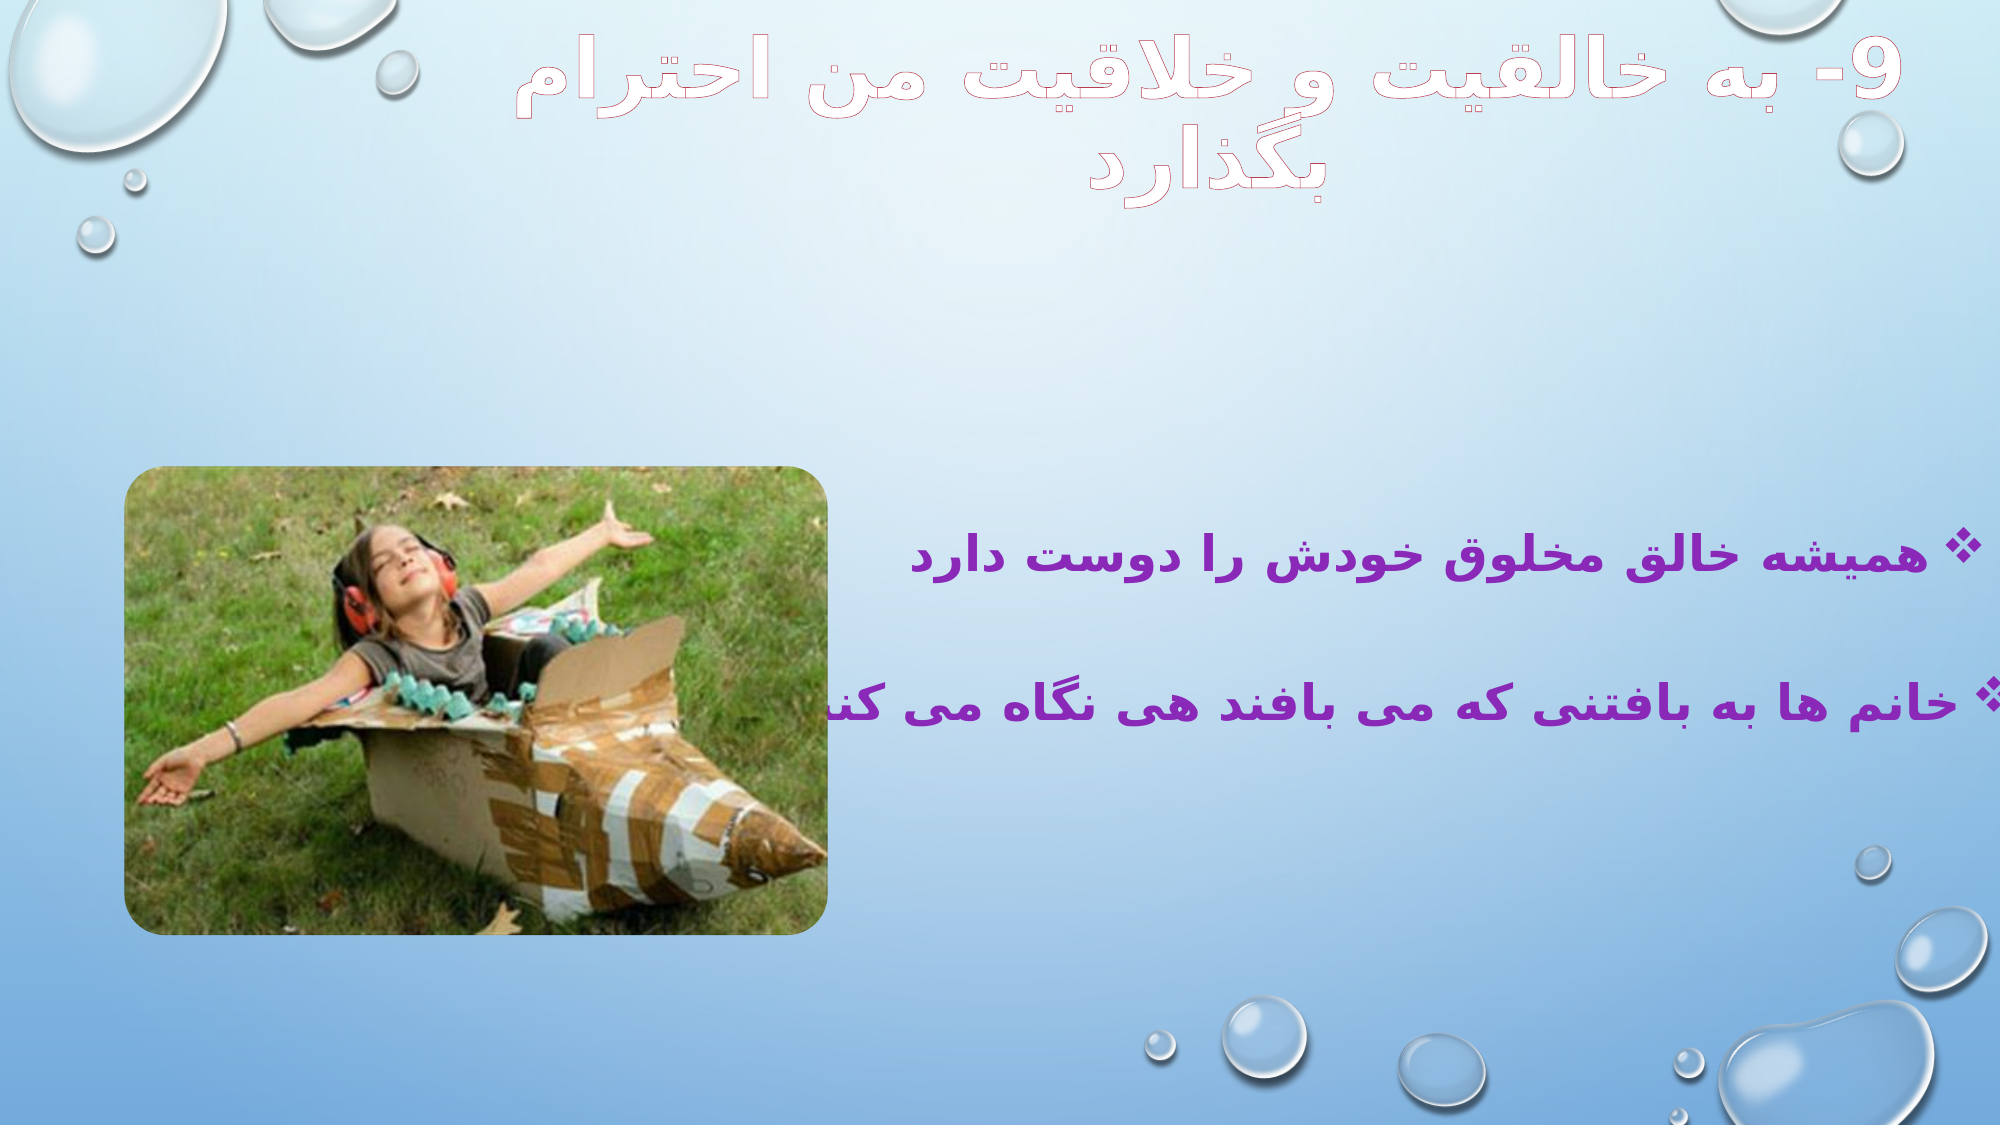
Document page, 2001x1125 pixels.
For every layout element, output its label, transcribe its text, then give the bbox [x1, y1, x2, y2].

text_box خانم ها به بافتنی که می بافند هی نگاه می کنند [834, 662, 2000, 738]
title 9- به خالقیت و خلاقیت من احترام بگذارد [452, 18, 1966, 213]
picture [0, 0, 2000, 1125]
text_box همیشه خالق مخلوق خودش را دوست دارد [894, 513, 2000, 589]
